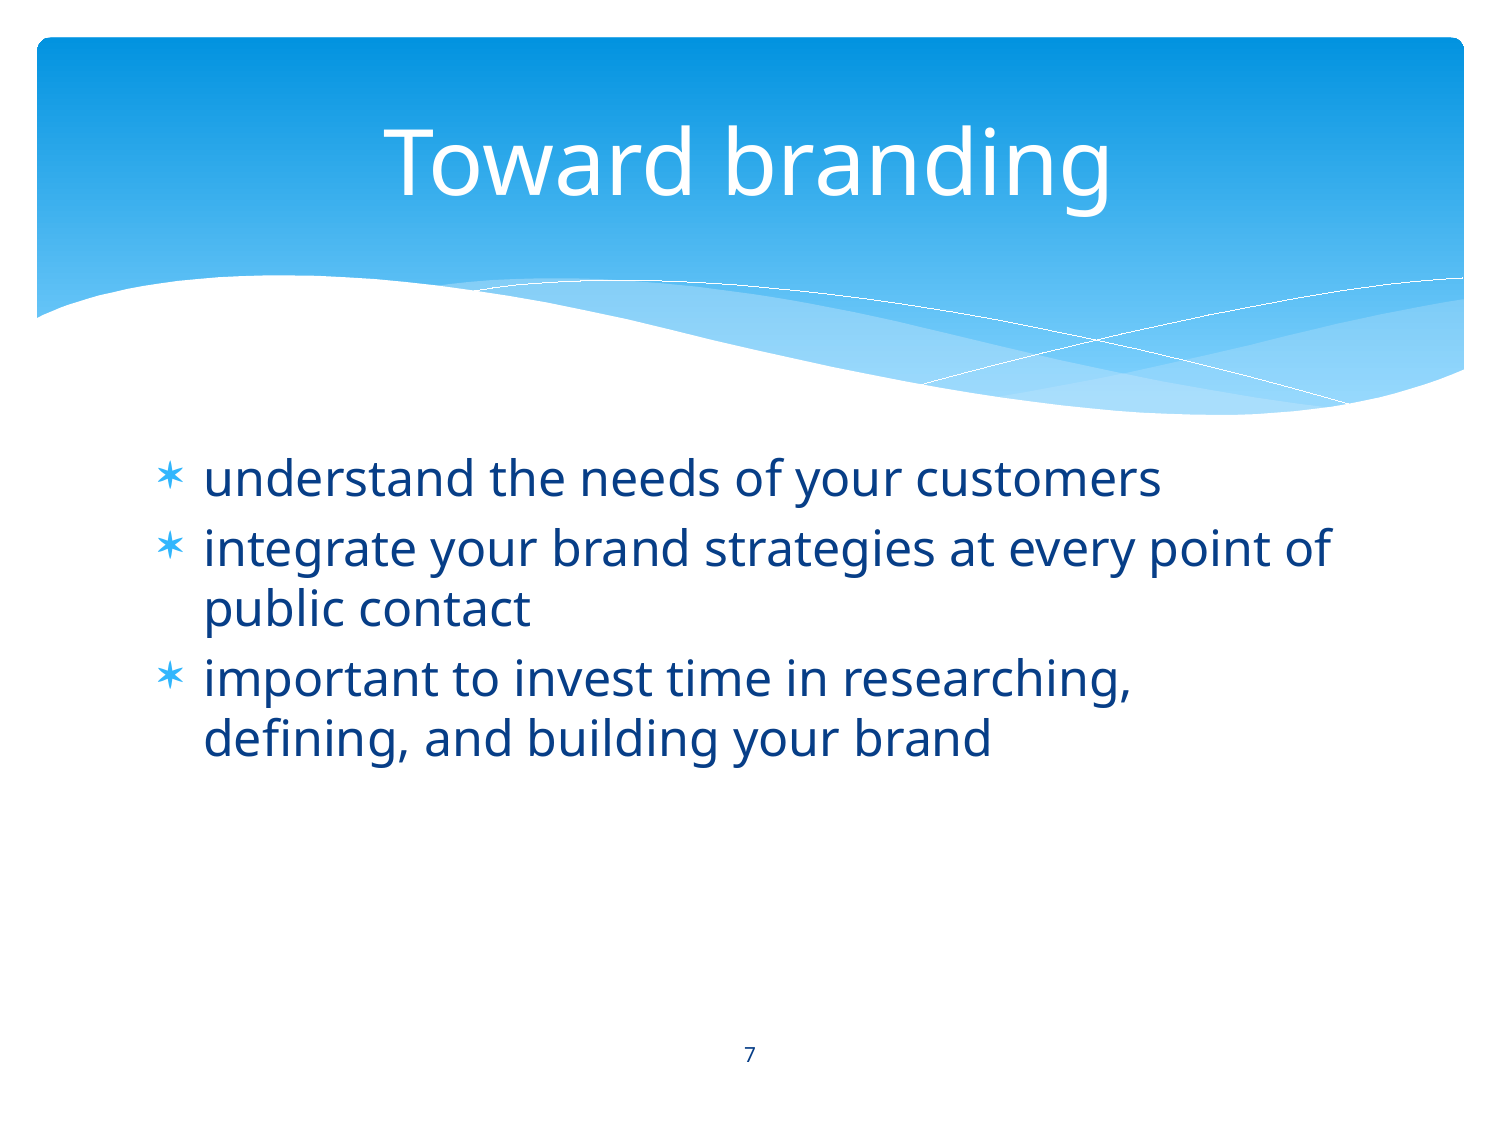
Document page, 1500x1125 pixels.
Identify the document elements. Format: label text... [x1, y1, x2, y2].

title Toward branding [75, 55, 1425, 261]
slide_number 7 [654, 1025, 846, 1086]
list understand the needs of your customers integrate your brand strategies at every point of public contact important to invest time in researching, defining, and building your brand [143, 438, 1359, 1005]
